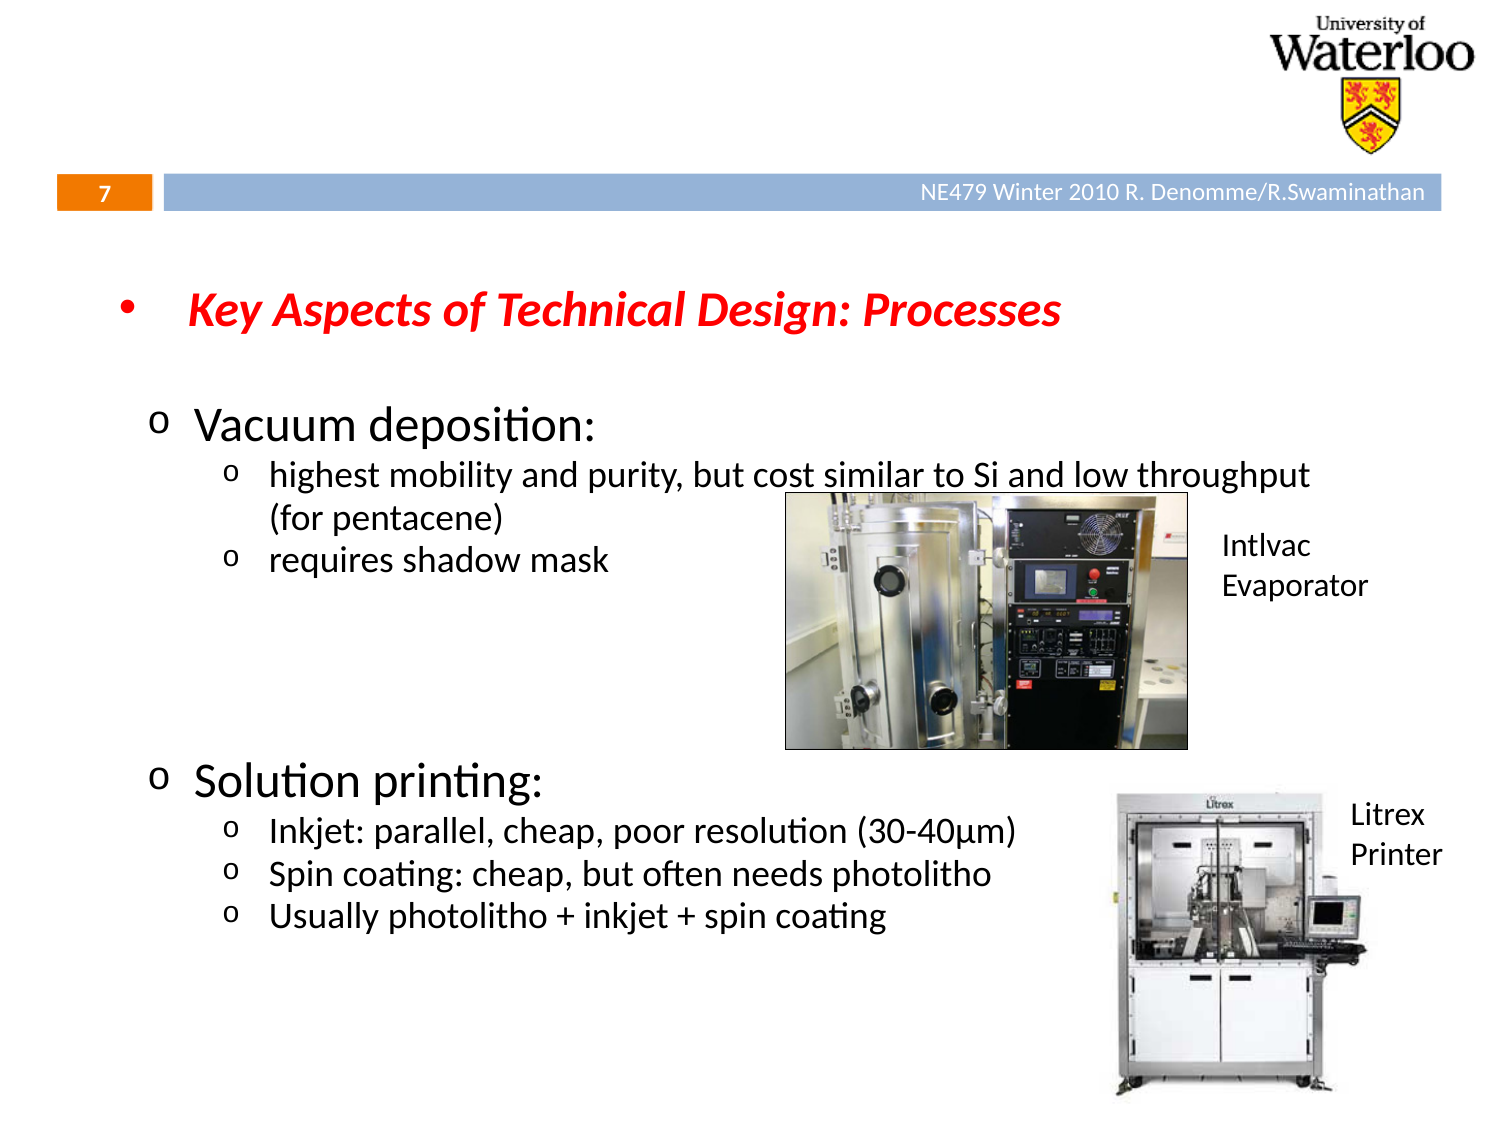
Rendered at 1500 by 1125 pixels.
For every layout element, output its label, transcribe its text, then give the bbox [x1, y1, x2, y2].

picture [784, 491, 1188, 751]
picture [57, 174, 154, 212]
picture [1089, 773, 1378, 1105]
text_box Key Aspects of Technical Design: Processes Vacuum deposition: highest mobility and purity, but cost similar to Si and low throughput (for pentacene) requires shadow mask Solution printing: Inkjet: parallel, cheap, poor resolution (30-40µm) Spin coating: cheap, but often needs photolitho Usually photolitho + inkjet + spin coating [105, 269, 1366, 945]
text_box Litrex Printer [1383, 785, 1500, 880]
text_box Intlvac Evaporator [1207, 515, 1407, 611]
picture [1267, 13, 1479, 159]
